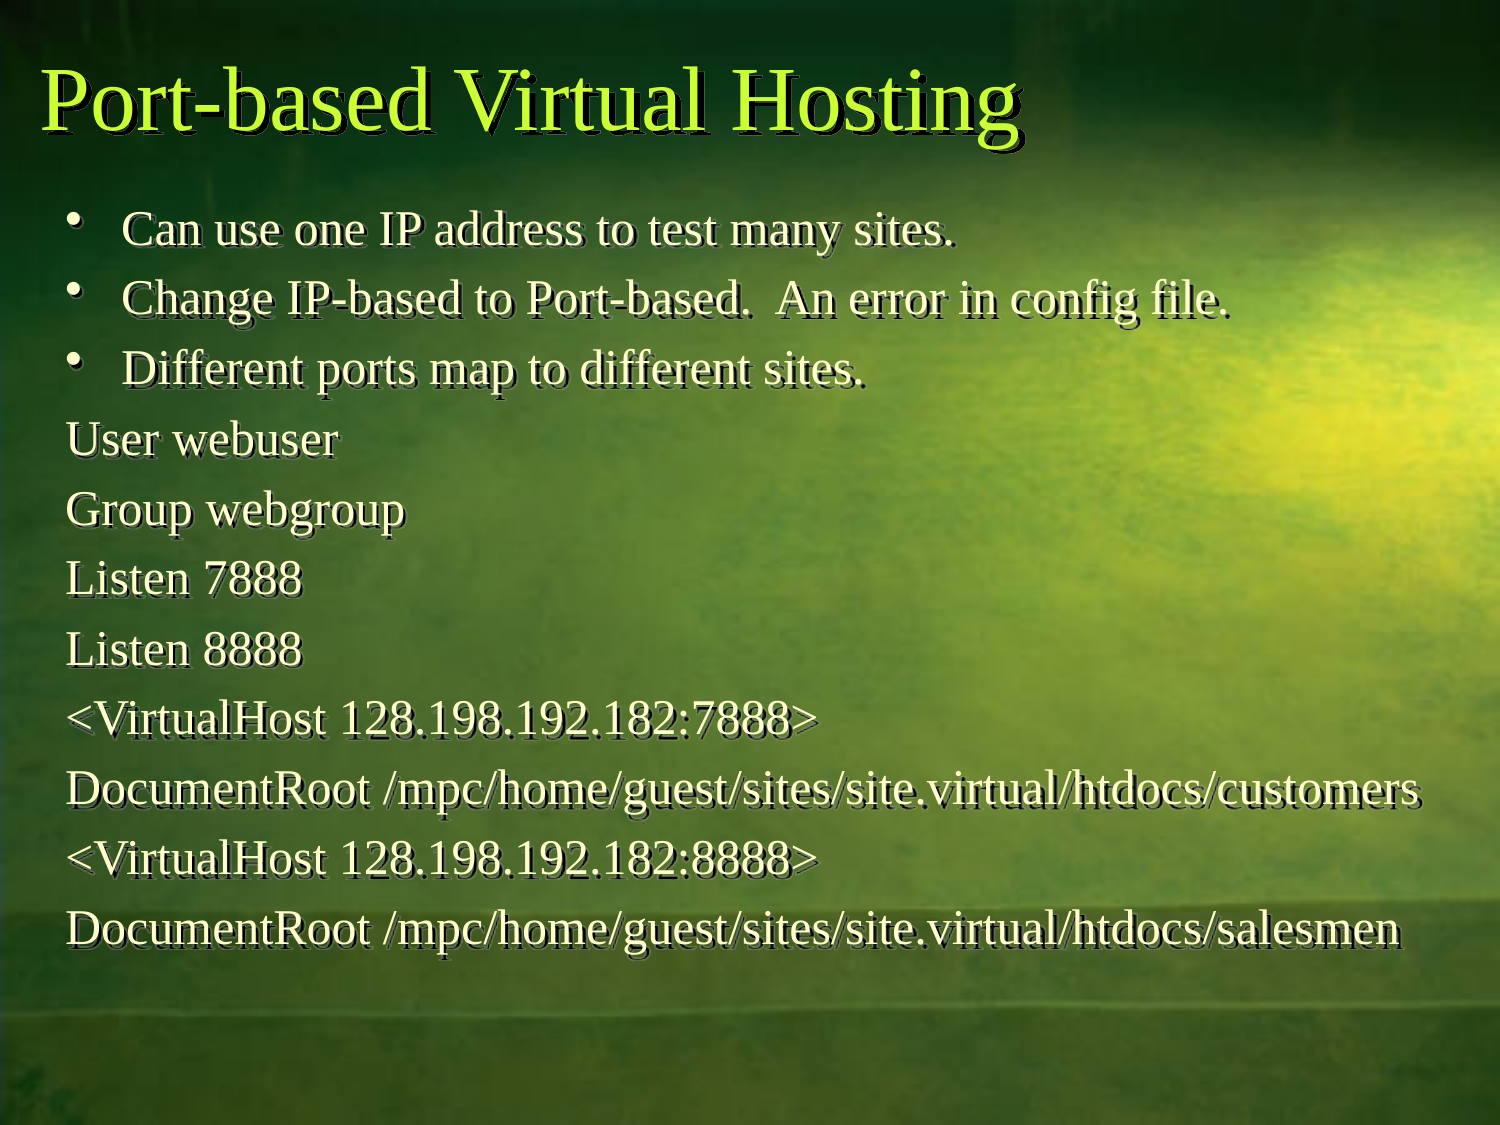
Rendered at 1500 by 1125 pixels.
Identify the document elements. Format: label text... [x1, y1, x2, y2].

title Port-based Virtual Hosting [24, 0, 1300, 188]
picture [0, 0, 1500, 1125]
list Can use one IP address to test many sites. Change IP-based to Port-based. An error in config file. Different ports map to different sites. User webuser Group webgroup Listen 7888 Listen 8888 <VirtualHost 128.198.192.182:7888> DocumentRoot /mpc/home/guest/sites/site.virtual/htdocs/customers <VirtualHost 128.198.192.182:8888> DocumentRoot /mpc/home/guest/sites/site.virtual/htdocs/salesmen [50, 187, 1463, 1075]
